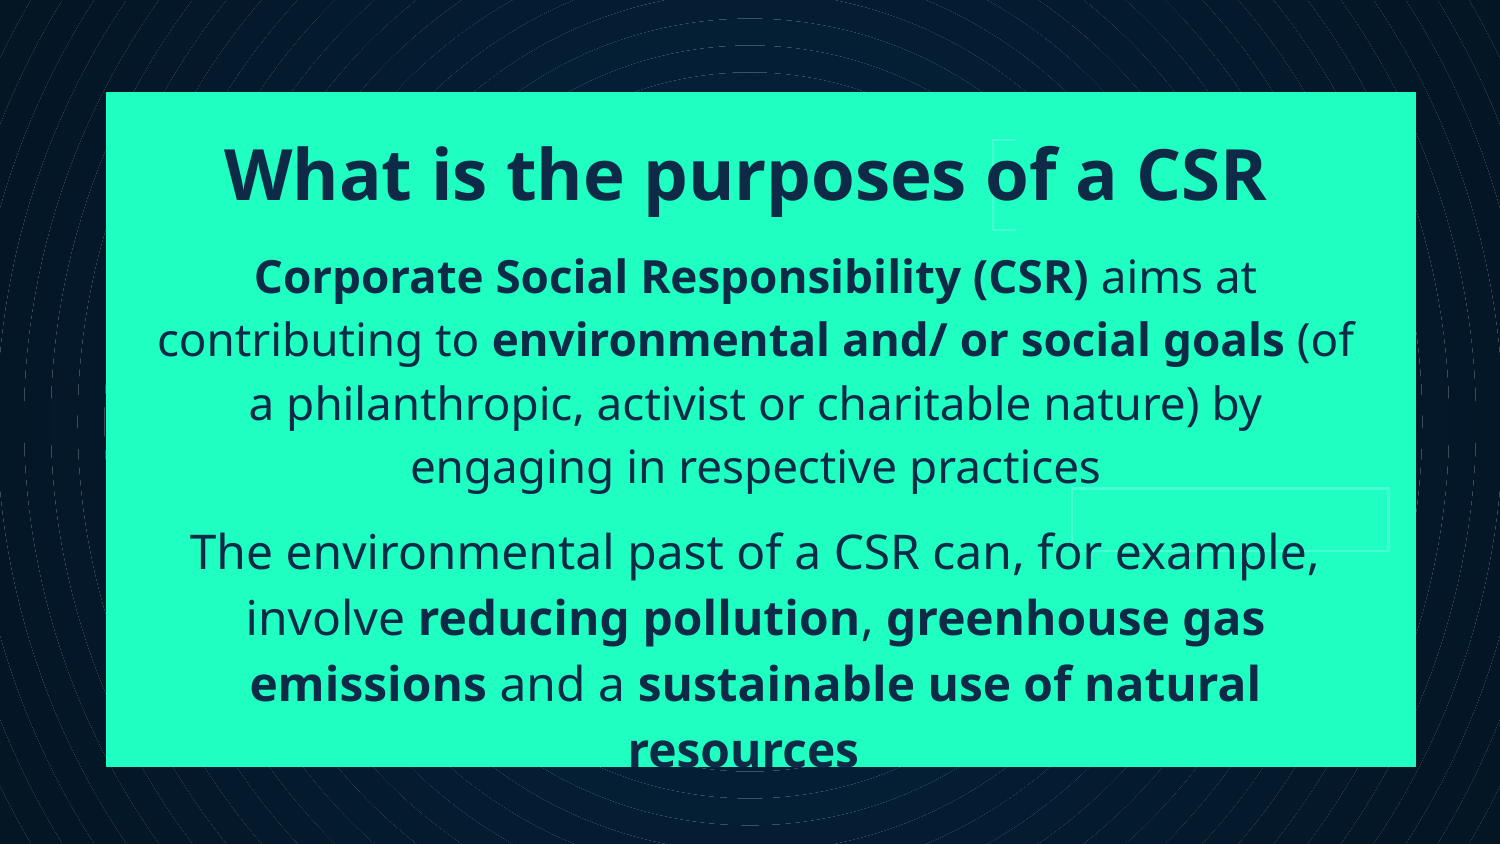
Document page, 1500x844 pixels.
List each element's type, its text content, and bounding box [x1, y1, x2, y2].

text_box What is the purposes of a CSR Corporate Social Responsibility (CSR) aims at contributing to environmental and/ or social goals (of a philanthropic, activist or charitable nature) by engaging in respective practices The environmental past of a CSR can, for example, involve reducing pollution, greenhouse gas emissions and a sustainable use of natural resources [129, 114, 1383, 667]
text_box [106, 92, 1416, 766]
